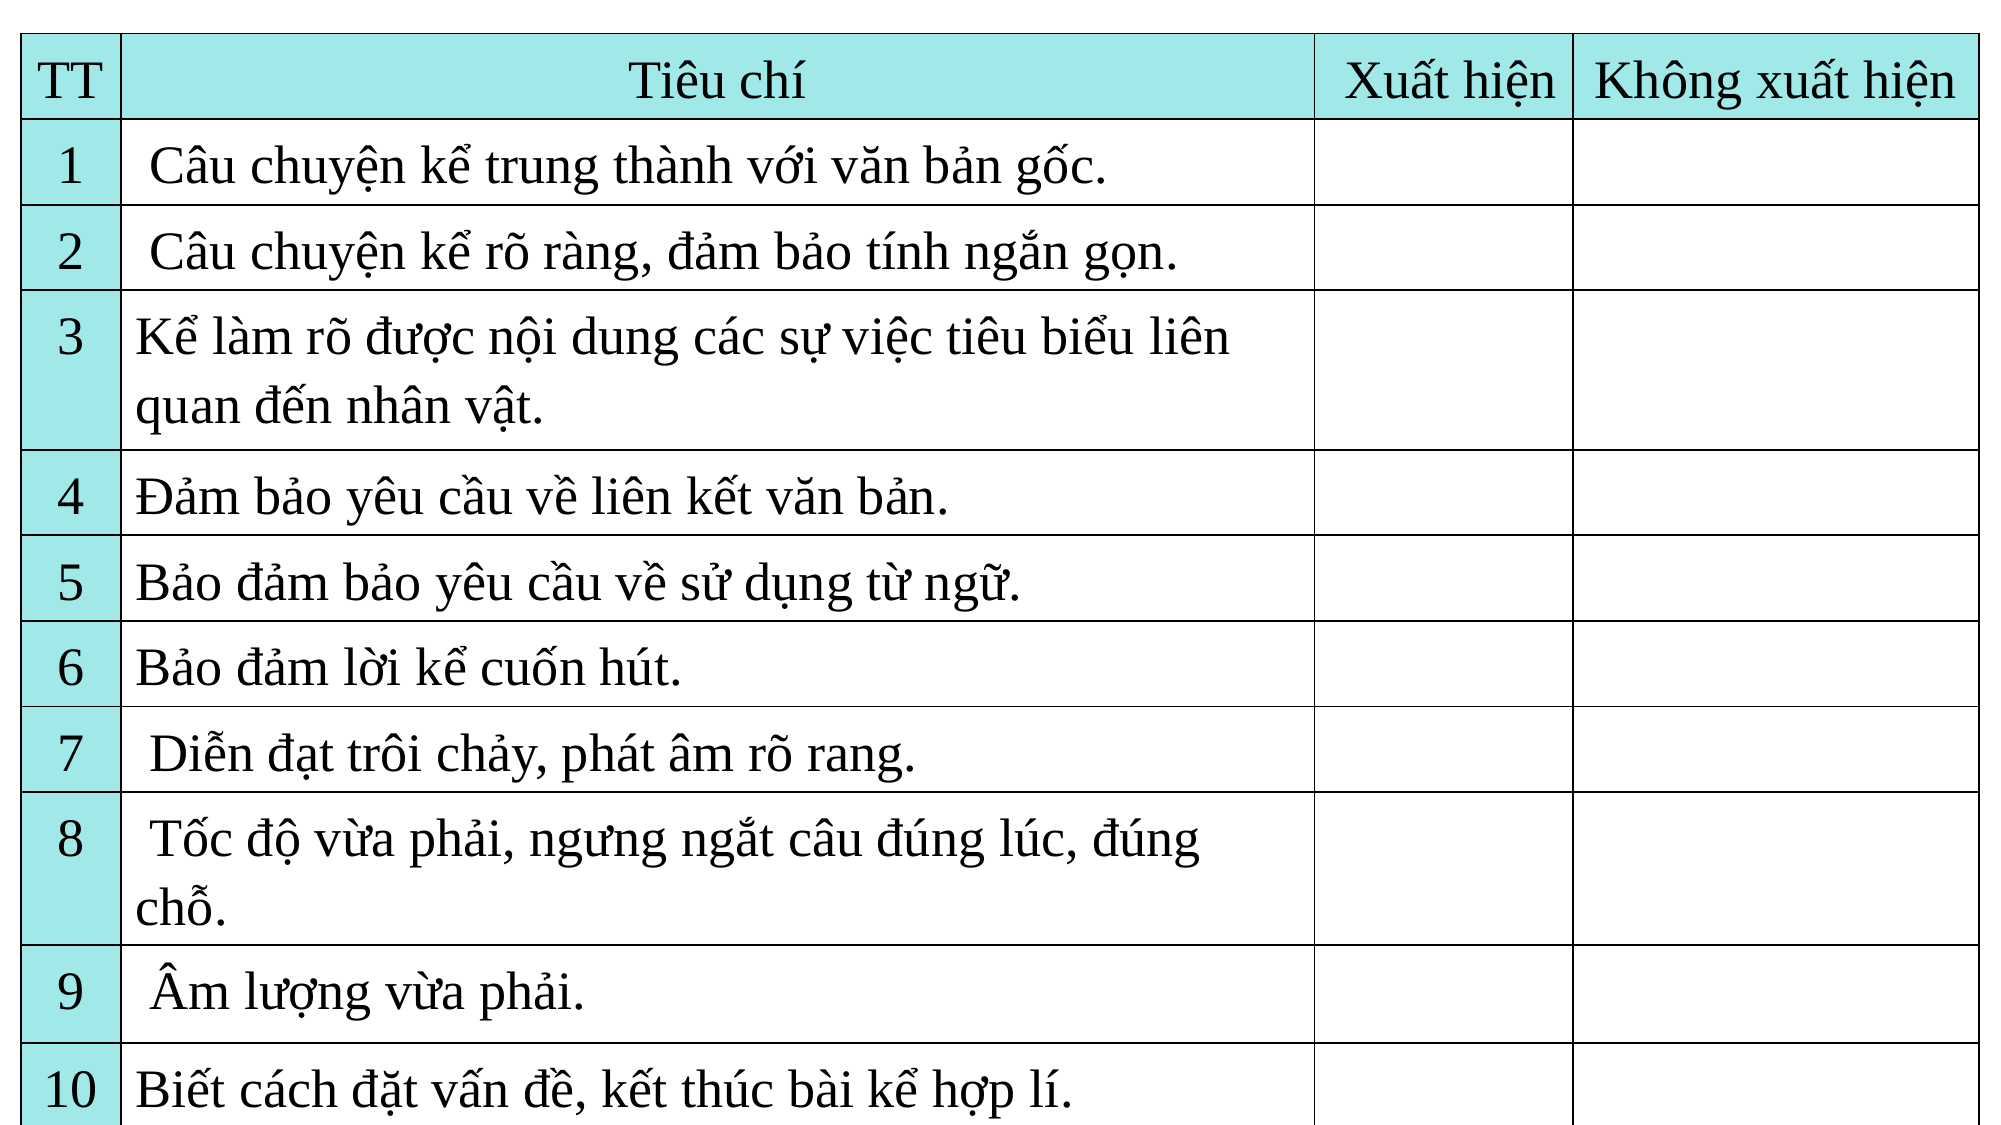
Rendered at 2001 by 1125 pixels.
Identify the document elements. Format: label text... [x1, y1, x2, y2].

table_cell Biết cách đặt vấn đề, kết thúc bài kể hợp lí. [122, 1044, 1314, 1125]
table_cell 10 [22, 1044, 120, 1125]
table_header Xuất hiện [1315, 34, 1572, 118]
table_cell [1574, 120, 1978, 204]
table_cell Câu chuyện kể trung thành với văn bản gốc. [122, 120, 1314, 204]
table_cell 9 [22, 946, 120, 1042]
table_cell [1315, 946, 1572, 1042]
table_cell [1315, 622, 1572, 706]
table_cell Bảo đảm lời kể cuốn hút. [122, 622, 1314, 706]
table_cell 8 [22, 793, 120, 944]
table_cell Kể làm rõ được nội dung các sự việc tiêu biểu liên quan đến nhân vật. [122, 291, 1314, 449]
table_cell 5 [22, 536, 120, 620]
table_cell Câu chuyện kể rõ ràng, đảm bảo tính ngắn gọn. [122, 206, 1314, 289]
table_cell [1574, 622, 1978, 706]
table_cell 3 [22, 291, 120, 449]
table_cell Diễn đạt trôi chảy, phát âm rõ rang. [122, 707, 1314, 791]
table_cell [1574, 1044, 1978, 1125]
table_header Không xuất hiện [1574, 34, 1978, 118]
table_cell 2 [22, 206, 120, 289]
table_header TT [22, 34, 120, 118]
table_cell [1315, 1044, 1572, 1125]
table_cell [1574, 206, 1978, 289]
table_cell [1315, 793, 1572, 944]
table_cell Tốc độ vừa phải, ngưng ngắt câu đúng lúc, đúng chỗ. [122, 793, 1314, 944]
table_cell [1574, 707, 1978, 791]
table_cell [1574, 946, 1978, 1042]
table_cell 4 [22, 451, 120, 534]
table_cell [1315, 536, 1572, 620]
table_cell [1574, 793, 1978, 944]
table_cell [1574, 451, 1978, 534]
table_header Tiêu chí [122, 34, 1314, 118]
table_cell Âm lượng vừa phải. [122, 946, 1314, 1042]
table_cell 6 [22, 622, 120, 706]
table_cell [1315, 451, 1572, 534]
table_cell Đảm bảo yêu cầu về liên kết văn bản. [122, 451, 1314, 534]
table_cell 7 [22, 707, 120, 791]
table_cell [1315, 707, 1572, 791]
table_cell [1315, 291, 1572, 449]
table_cell 1 [22, 120, 120, 204]
table_cell [1574, 536, 1978, 620]
table_cell [1574, 291, 1978, 449]
table_cell Bảo đảm bảo yêu cầu về sử dụng từ ngữ. [122, 536, 1314, 620]
table_cell [1315, 206, 1572, 289]
table_cell [1315, 120, 1572, 204]
